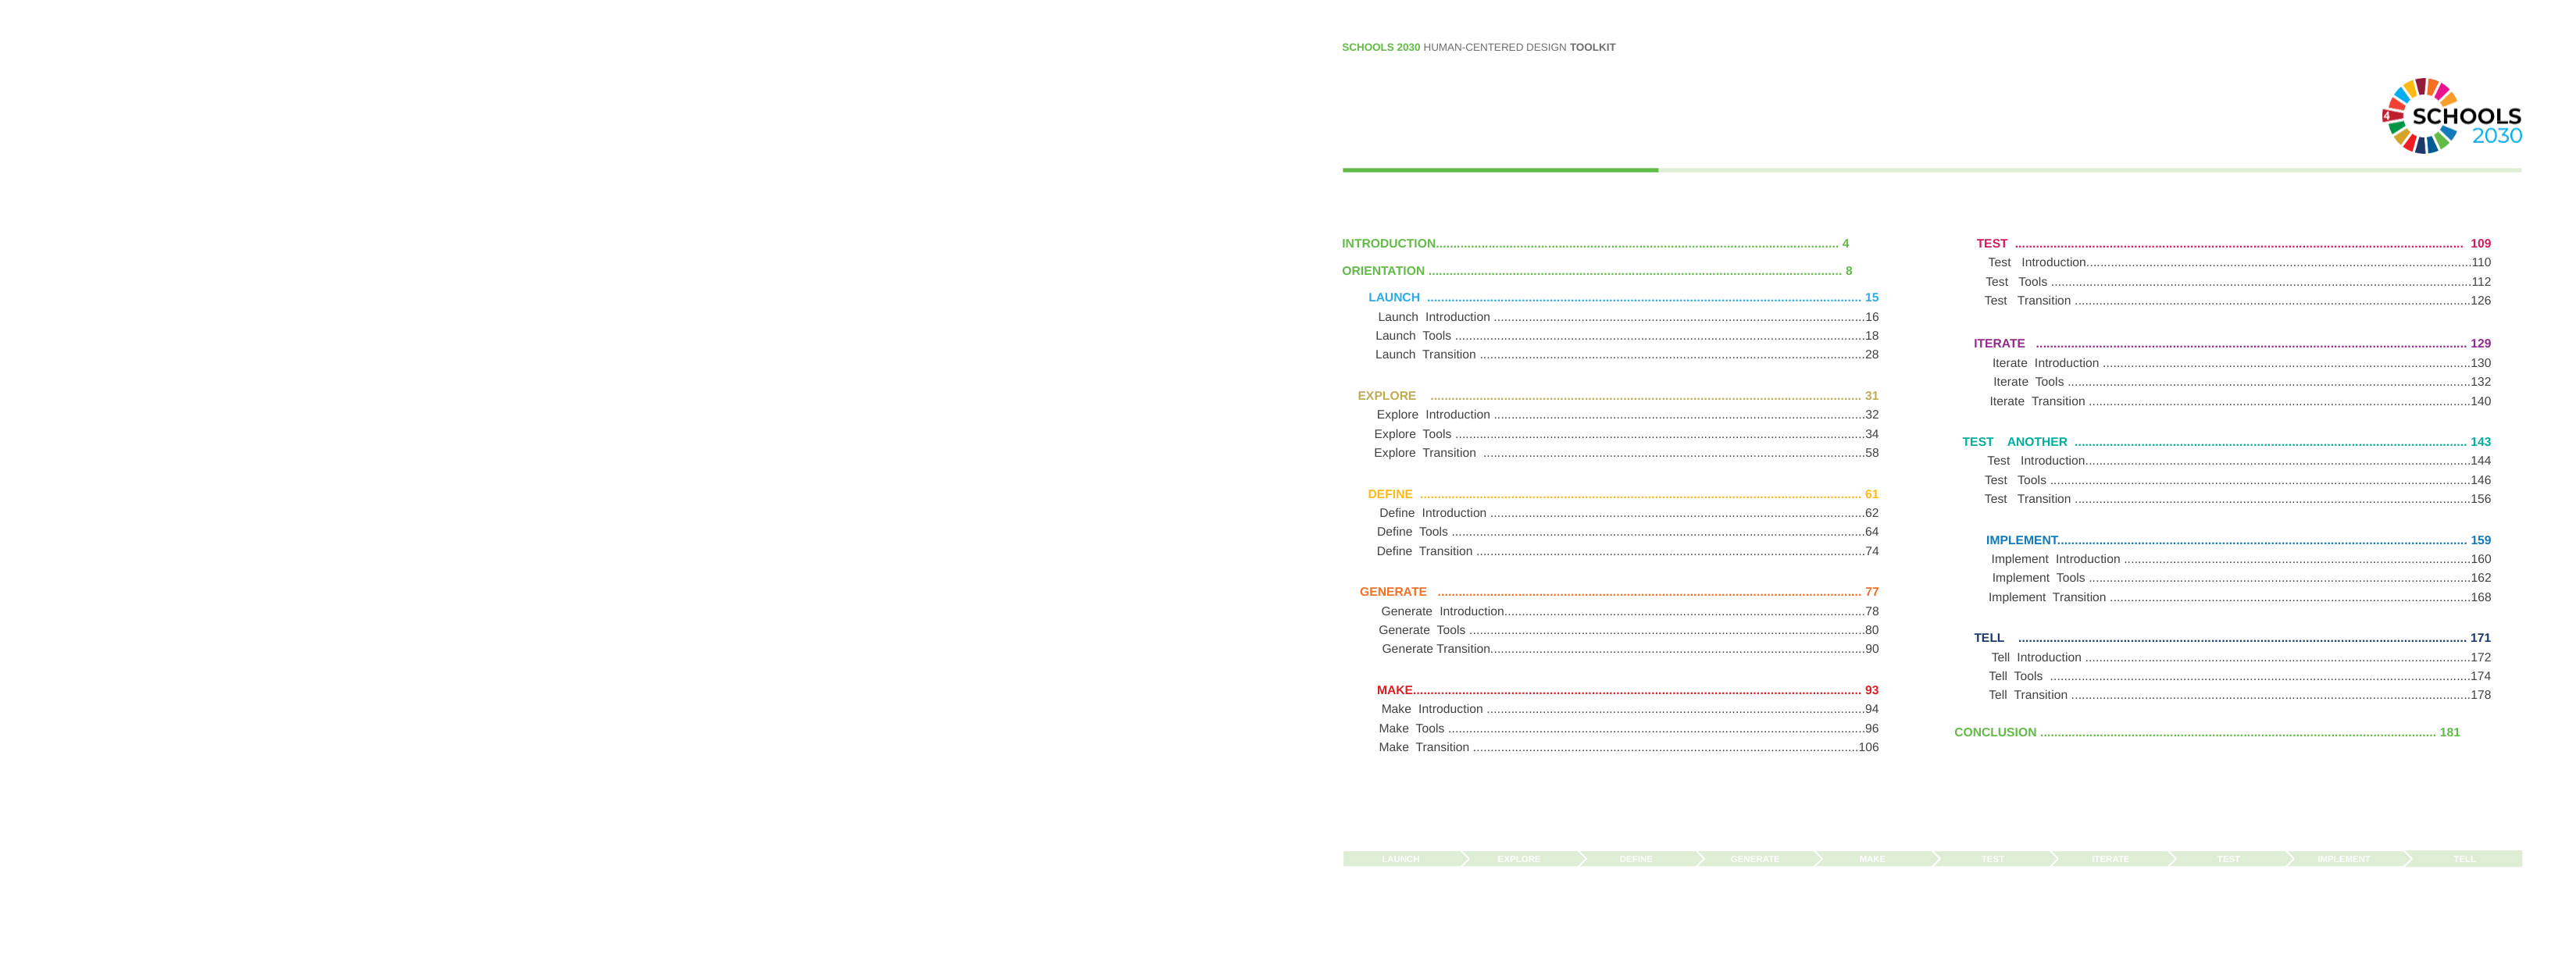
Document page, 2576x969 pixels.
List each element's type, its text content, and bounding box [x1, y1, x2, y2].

text_box GENERATE ......................................................................................................................... 77 Generate Introduction.......................................................................................................78 Generate Tools .................................................................................................................80 Generate Transition...........................................................................................................90 [1340, 578, 1881, 656]
text_box EXPLORE ........................................................................................................................... 31 Explore Introduction ..........................................................................................................32 Explore Tools .....................................................................................................................34 Explore Transition .............................................................................................................58 [1340, 382, 1881, 460]
text_box CONCLUSION ................................................................................................................. 181 [1953, 722, 2493, 739]
text_box ITERATE ........................................................................................................................... 129 Iterate Introduction .........................................................................................................130 Iterate Tools ...................................................................................................................132 Iterate Transition .............................................................................................................140 [1953, 330, 2493, 408]
text_box LAUNCH ............................................................................................................................ 15 Launch Introduction ..........................................................................................................16 Launch Tools .....................................................................................................................18 Launch Transition ..............................................................................................................28 [1340, 283, 1881, 362]
text_box INTRODUCTION................................................................................................................... 4 [1667, 234, 1881, 251]
text_box IMPLEMENT..................................................................................................................... 159 Implement Introduction ...................................................................................................160 Implement Tools .............................................................................................................162 Implement Transition .......................................................................................................168 [1953, 525, 2493, 604]
text_box [2382, 78, 2522, 155]
text_box TELL ................................................................................................................................ 171 Tell Introduction ..............................................................................................................172 Tell Tools ........................................................................................................................174 Tell Transition ..................................................................................................................178 [1953, 624, 2493, 702]
text_box SCHOOLS 2030 HUMAN-CENTERED DESIGN TOOLKIT [1340, 38, 1660, 54]
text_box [1343, 850, 2523, 867]
title TABLE OF CONTENTS [0, 113, 1667, 277]
text_box TEST ANOTHER ................................................................................................................ 143 Test Introduction..............................................................................................................144 Test Tools ........................................................................................................................146 Test Transition .................................................................................................................156 [1953, 428, 2493, 506]
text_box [1343, 168, 2522, 173]
text_box TEST ................................................................................................................................ 109 Test Introduction..............................................................................................................110 Test Tools ........................................................................................................................112 Test Transition .................................................................................................................126 [1953, 230, 2493, 308]
text_box DEFINE .............................................................................................................................. 61 Define Introduction ...........................................................................................................62 Define Tools ......................................................................................................................64 Define Transition ...............................................................................................................74 [1340, 479, 1881, 558]
text_box MAKE................................................................................................................................ 93 Make Introduction ............................................................................................................94 Make Tools .......................................................................................................................96 Make Transition ..............................................................................................................106 [1340, 675, 1881, 754]
text_box ORIENTATION ...................................................................................................................... 8 [1340, 261, 1881, 278]
